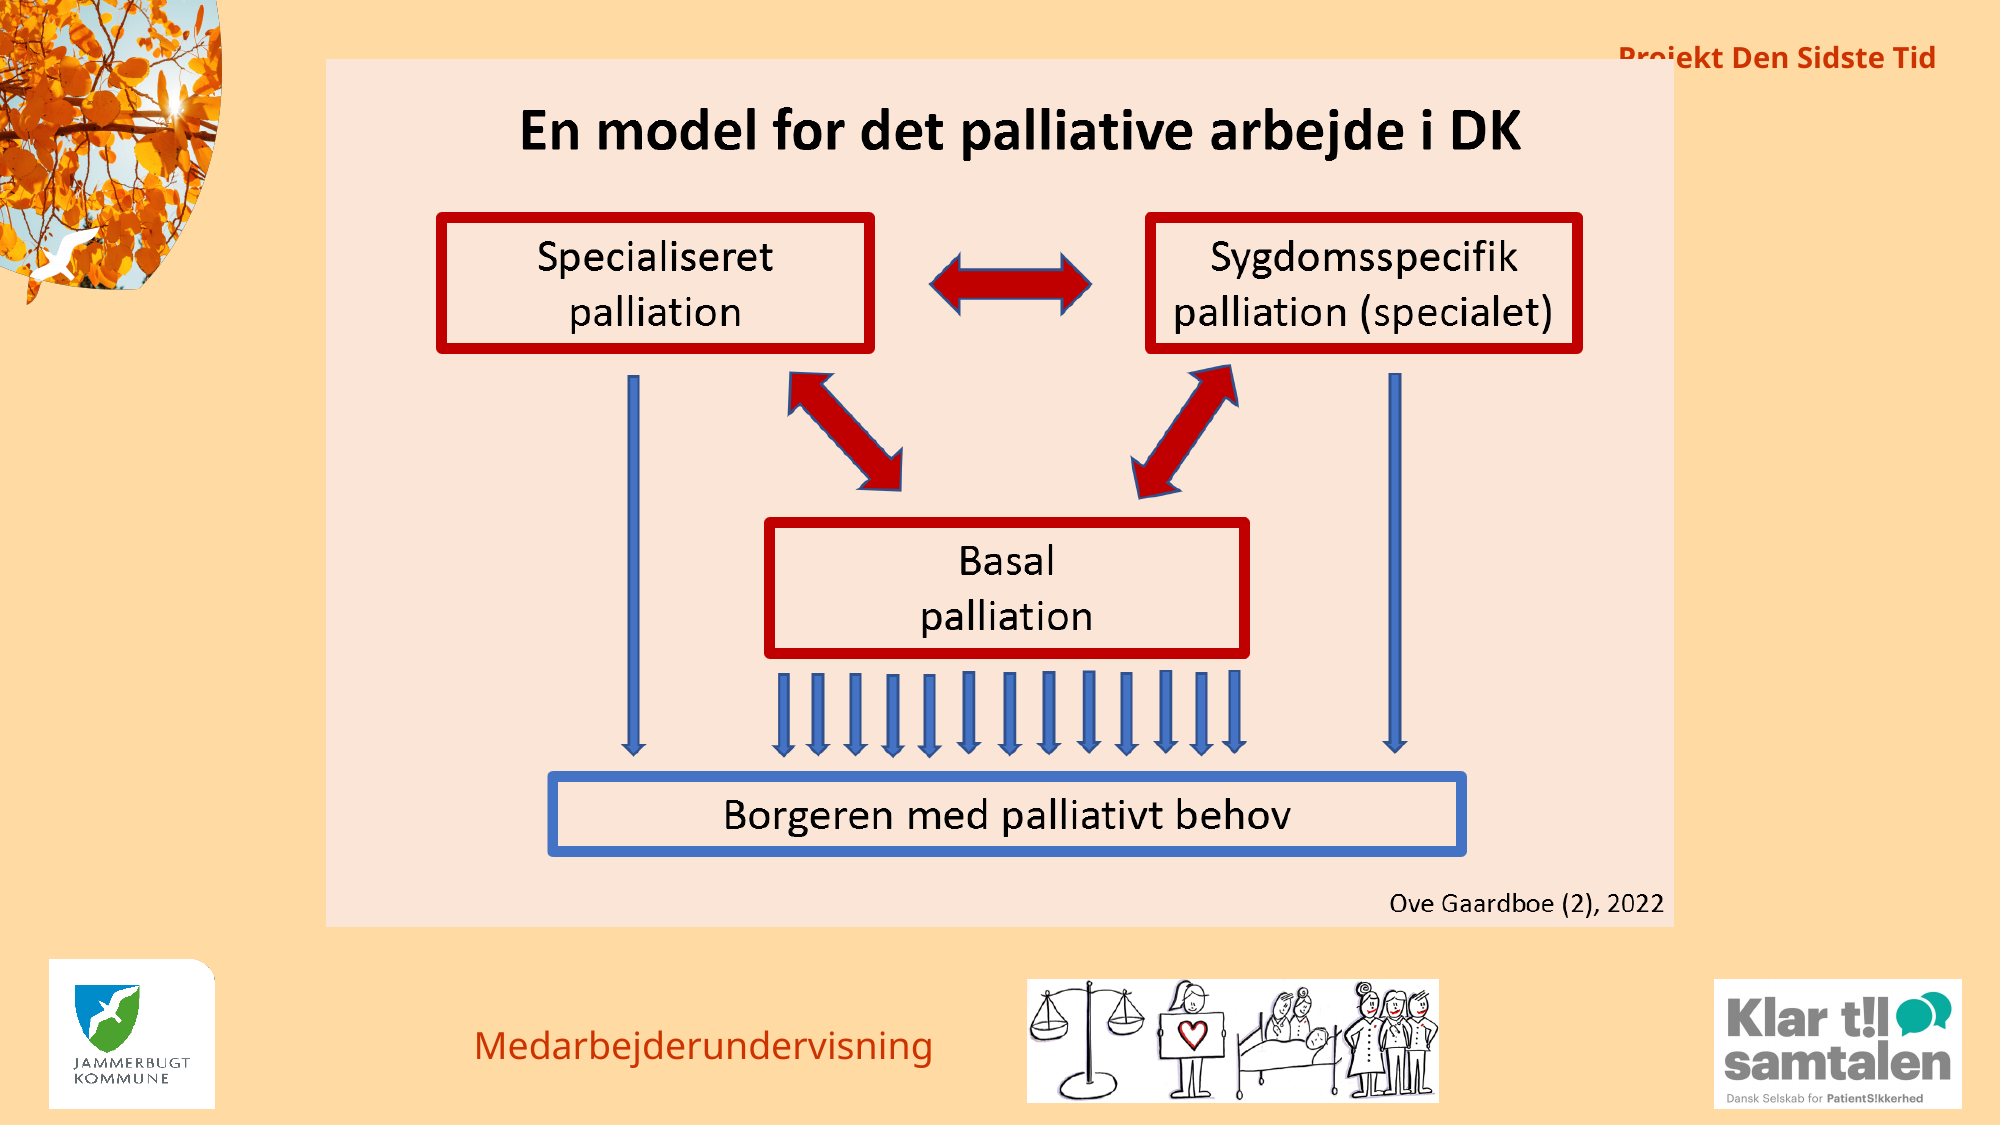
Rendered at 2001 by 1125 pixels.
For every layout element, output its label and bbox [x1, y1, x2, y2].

picture [1027, 979, 1439, 1103]
picture [0, 0, 226, 320]
picture [1714, 979, 1962, 1109]
picture [325, 59, 1674, 928]
picture [49, 959, 215, 1109]
